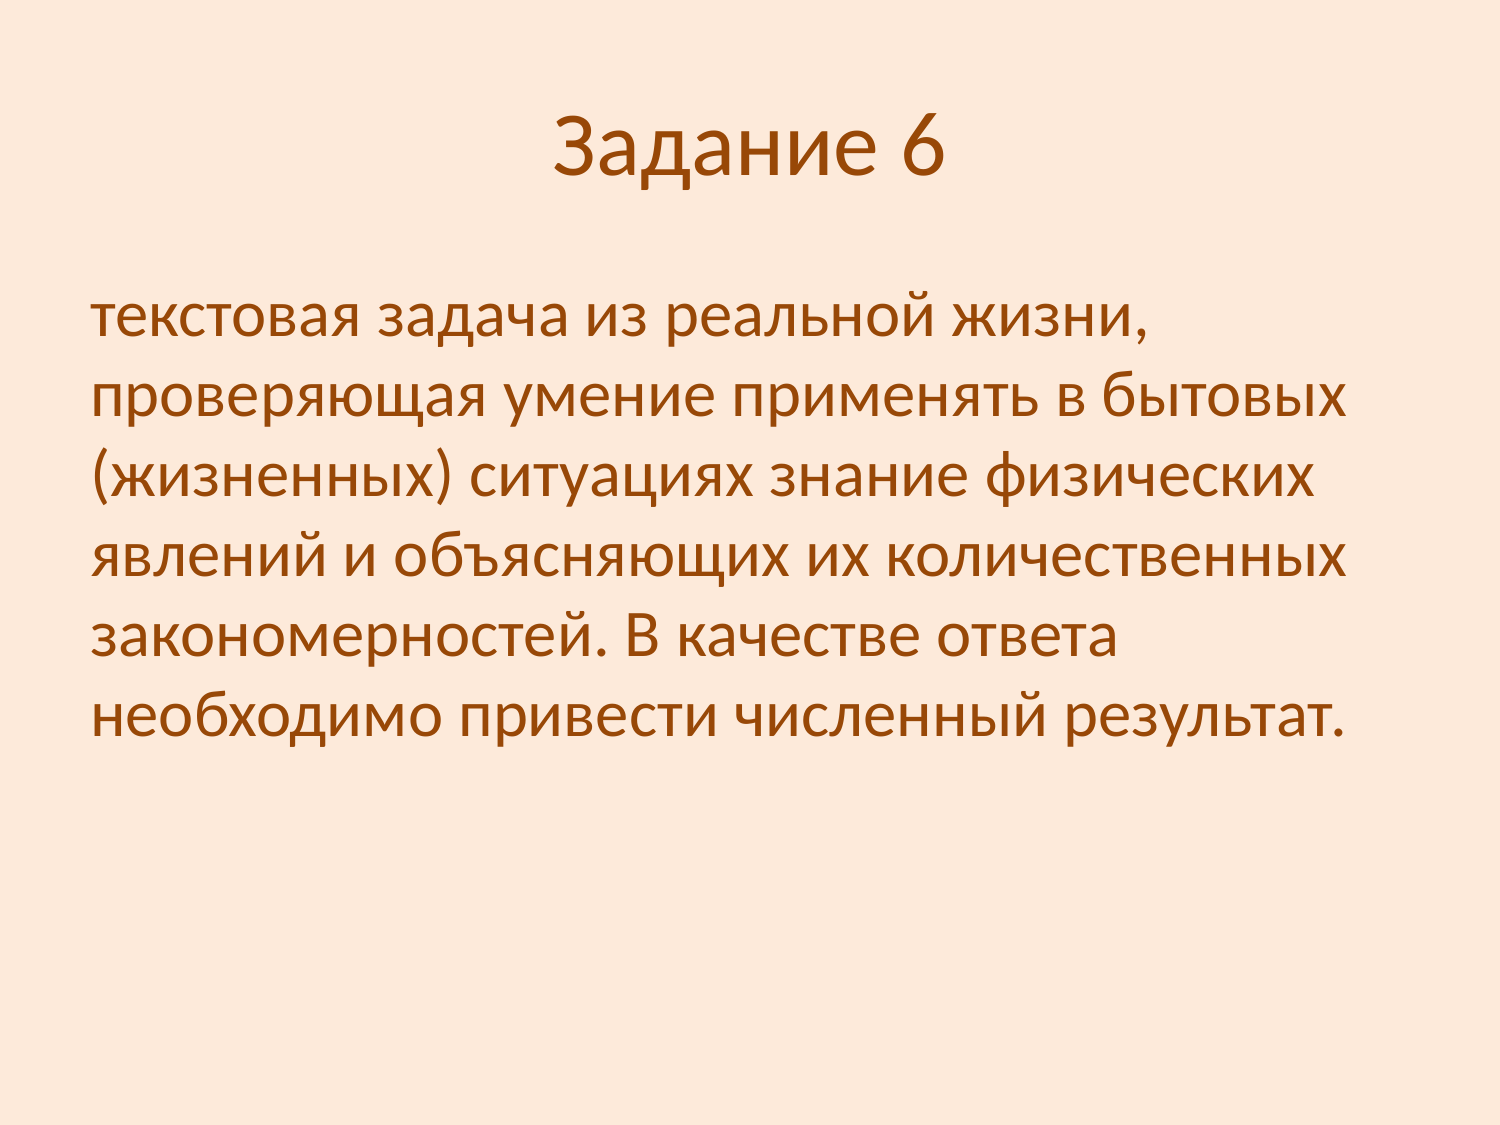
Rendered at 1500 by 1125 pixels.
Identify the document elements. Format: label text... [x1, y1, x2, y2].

title Задание 6 [75, 45, 1425, 233]
list текстовая задача из реальной жизни, проверяющая умение применять в бытовых (жизненных) ситуациях знание физических явлений и объясняющих их количественных закономерностей. В качестве ответа необходимо привести численный результат. [75, 262, 1425, 1005]
